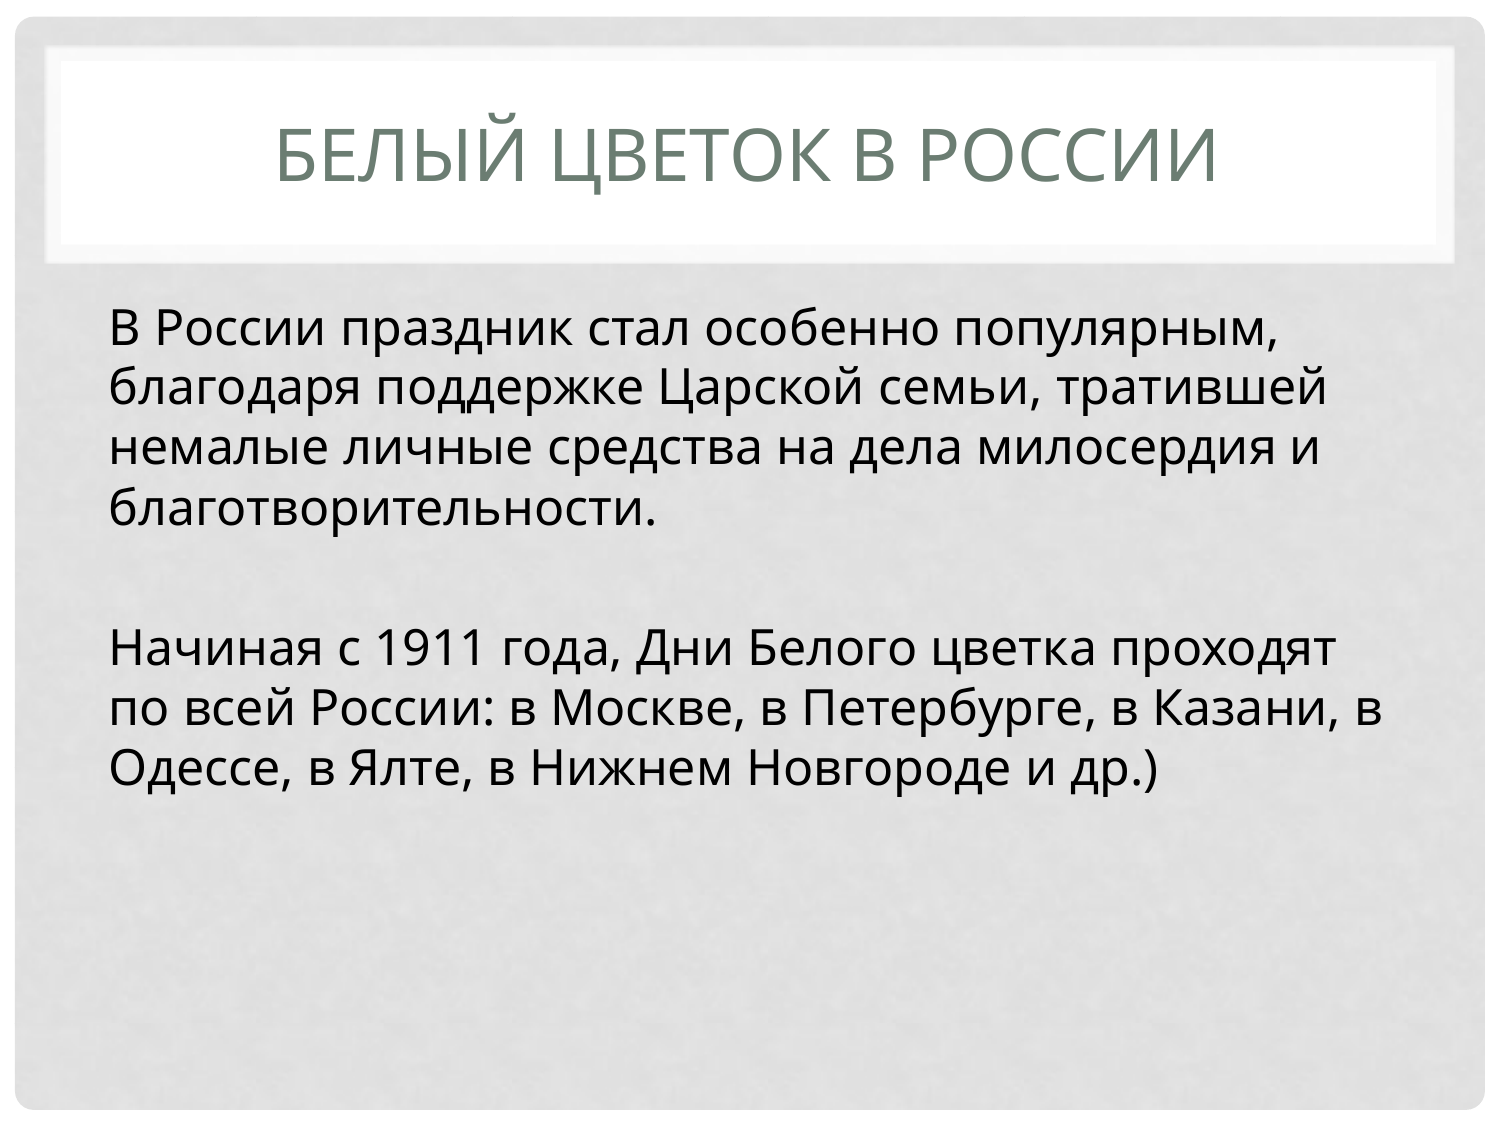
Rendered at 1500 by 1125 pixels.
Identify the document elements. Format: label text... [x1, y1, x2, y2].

title Белый цветок в россии [69, 66, 1425, 238]
list В России праздник стал особенно популярным, благодаря поддержке Царской семьи, тратившей немалые личные средства на дела милосердия и благотворительности. Начиная с 1911 года, Дни Белого цветка проходят по всей России: в Москве, в Петербурге, в Казани, в Одессе, в Ялте, в Нижнем Новгороде и др.) [75, 287, 1425, 1005]
